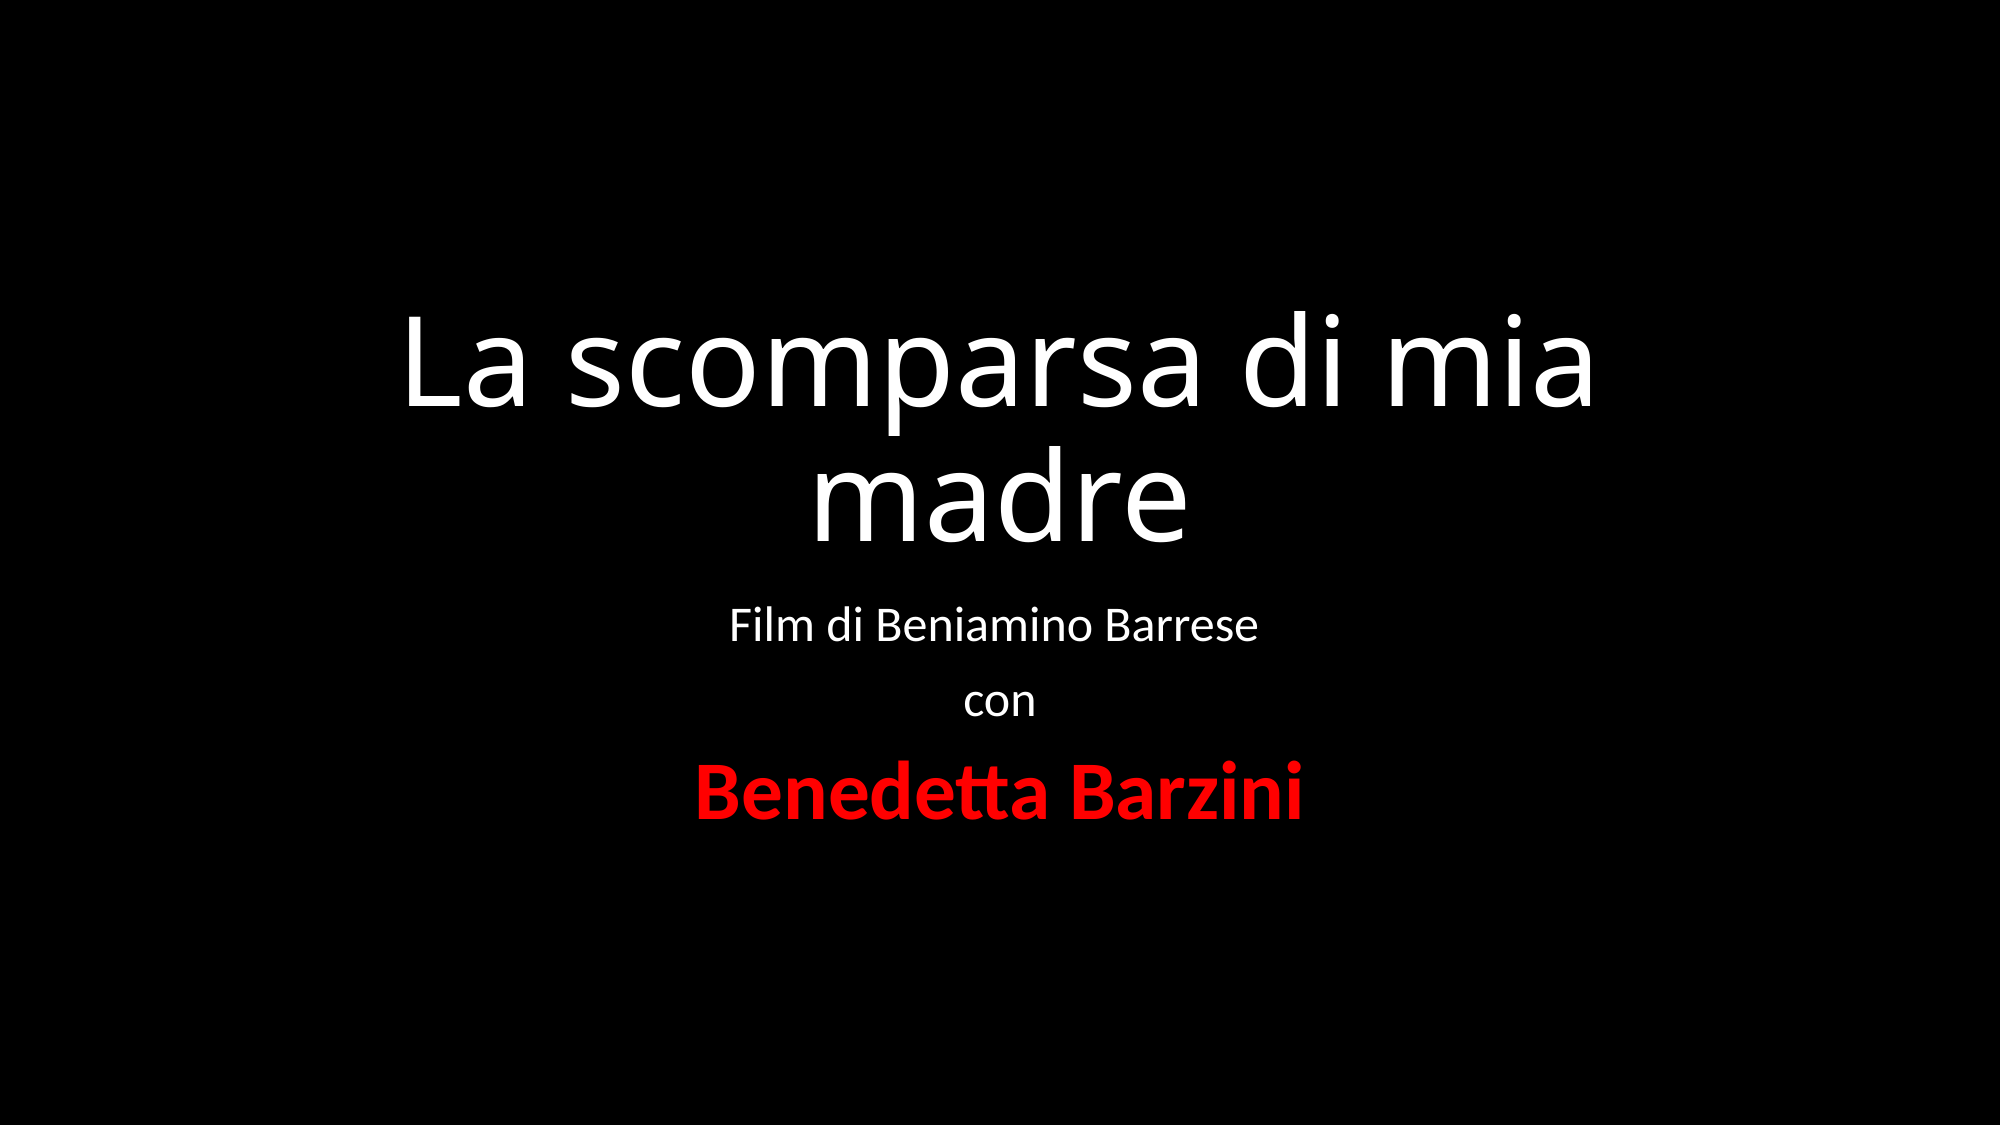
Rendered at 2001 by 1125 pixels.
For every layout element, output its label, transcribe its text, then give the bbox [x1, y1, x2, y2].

subtitle Film di Beniamino Barrese con Benedetta Barzini [249, 590, 1750, 863]
title La scomparsa di mia madre [249, 184, 1750, 576]
